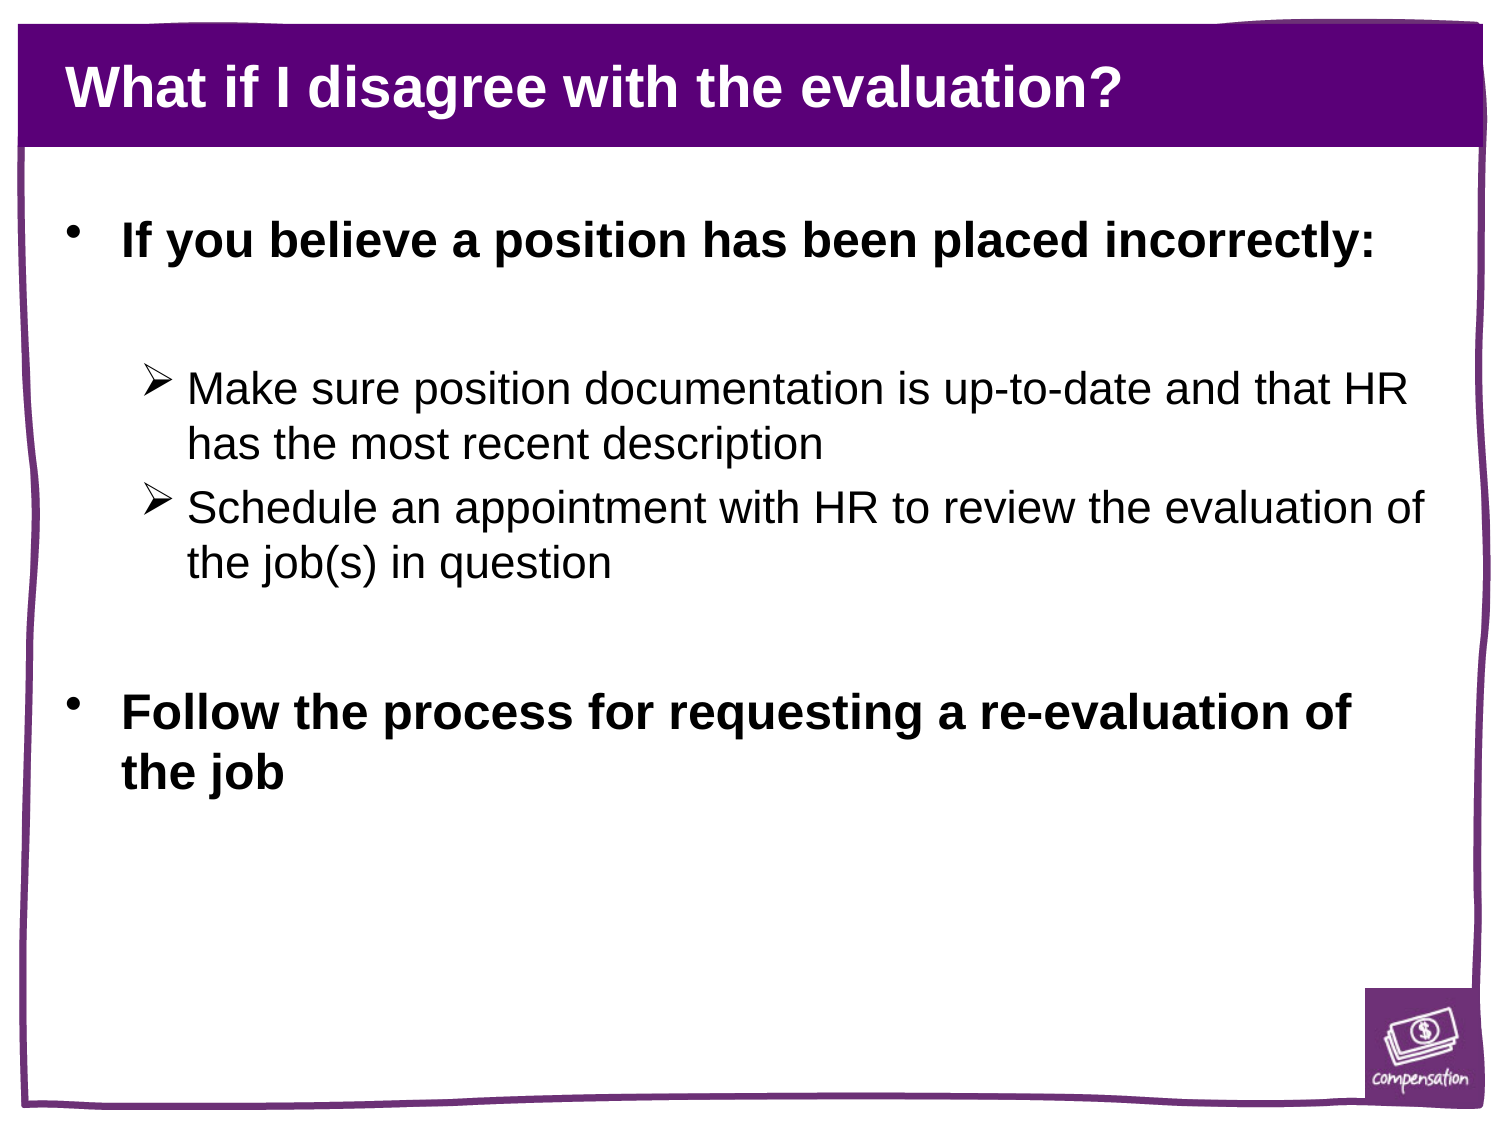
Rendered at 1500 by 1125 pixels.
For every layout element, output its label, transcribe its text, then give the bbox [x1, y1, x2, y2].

title What if I disagree with the evaluation? [50, 37, 1450, 130]
picture [12, 12, 1500, 1113]
list If you believe a position has been placed incorrectly: Make sure position documentation is up-to-date and that HR has the most recent description Schedule an appointment with HR to review the evaluation of the job(s) in question Follow the process for requesting a re-evaluation of the job [50, 200, 1450, 763]
